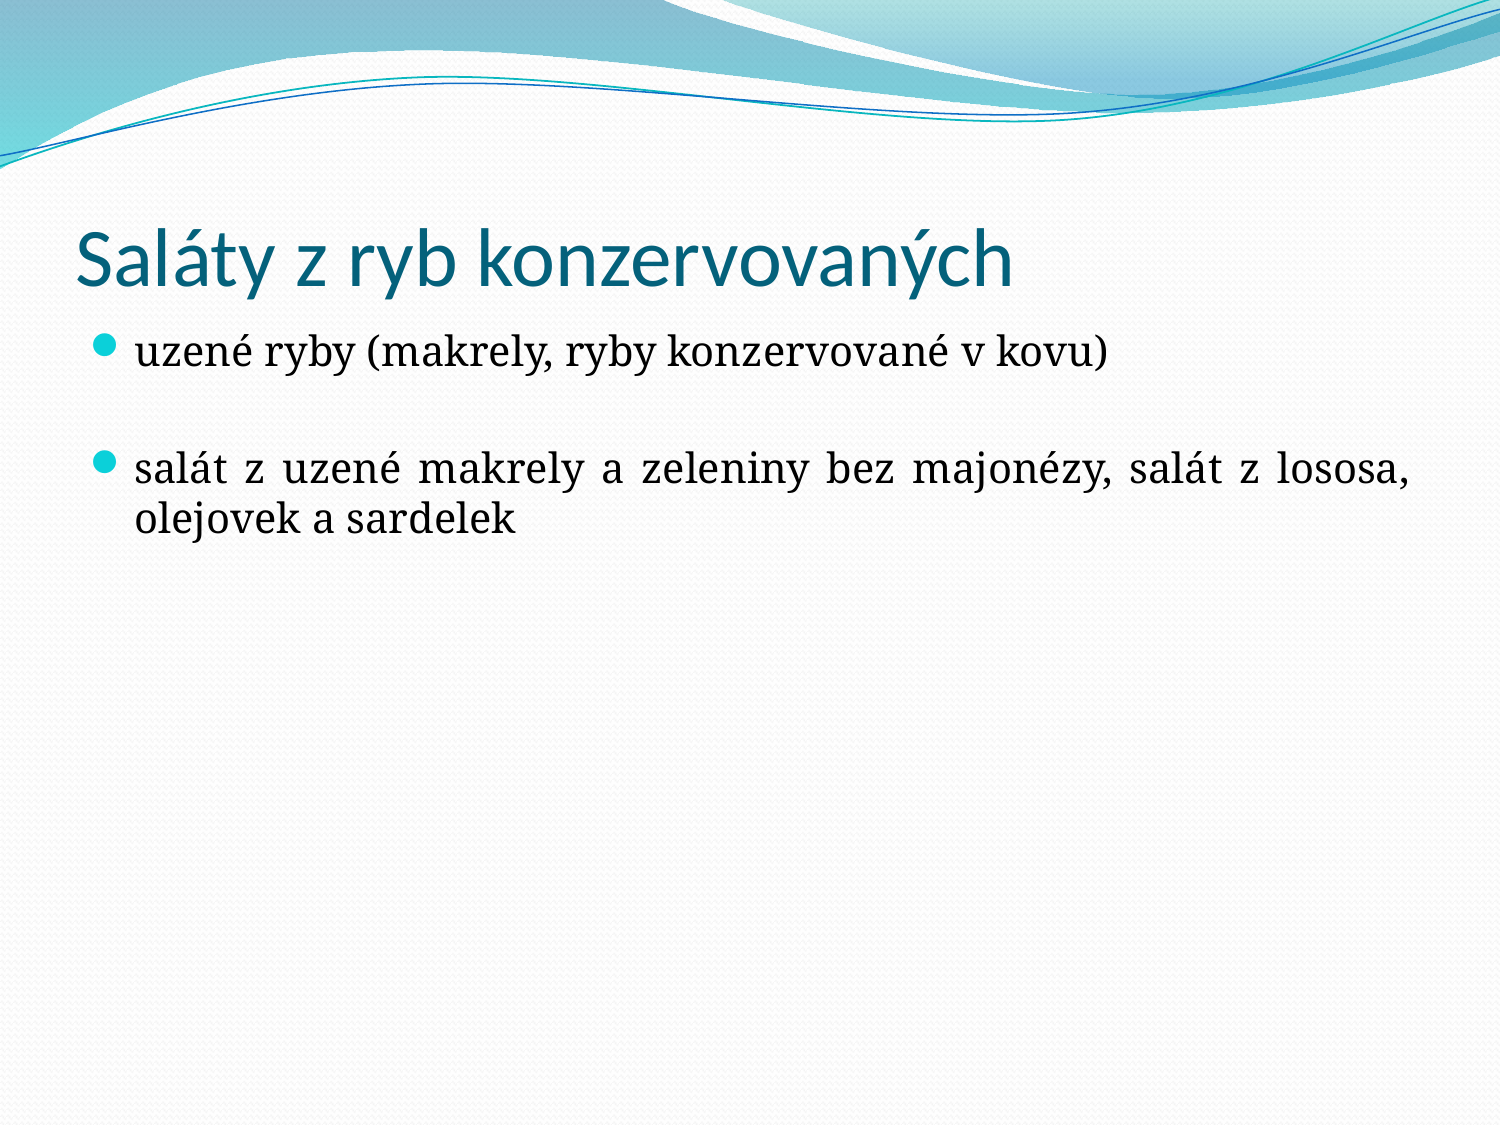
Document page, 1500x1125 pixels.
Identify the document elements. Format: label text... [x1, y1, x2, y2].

title Saláty z ryb konzervovaných [75, 115, 1425, 303]
list uzené ryby (makrely, ryby konzervované v kovu) salát z uzené makrely a zeleniny bez majonézy, salát z lososa, olejovek a sardelek [75, 317, 1425, 1038]
